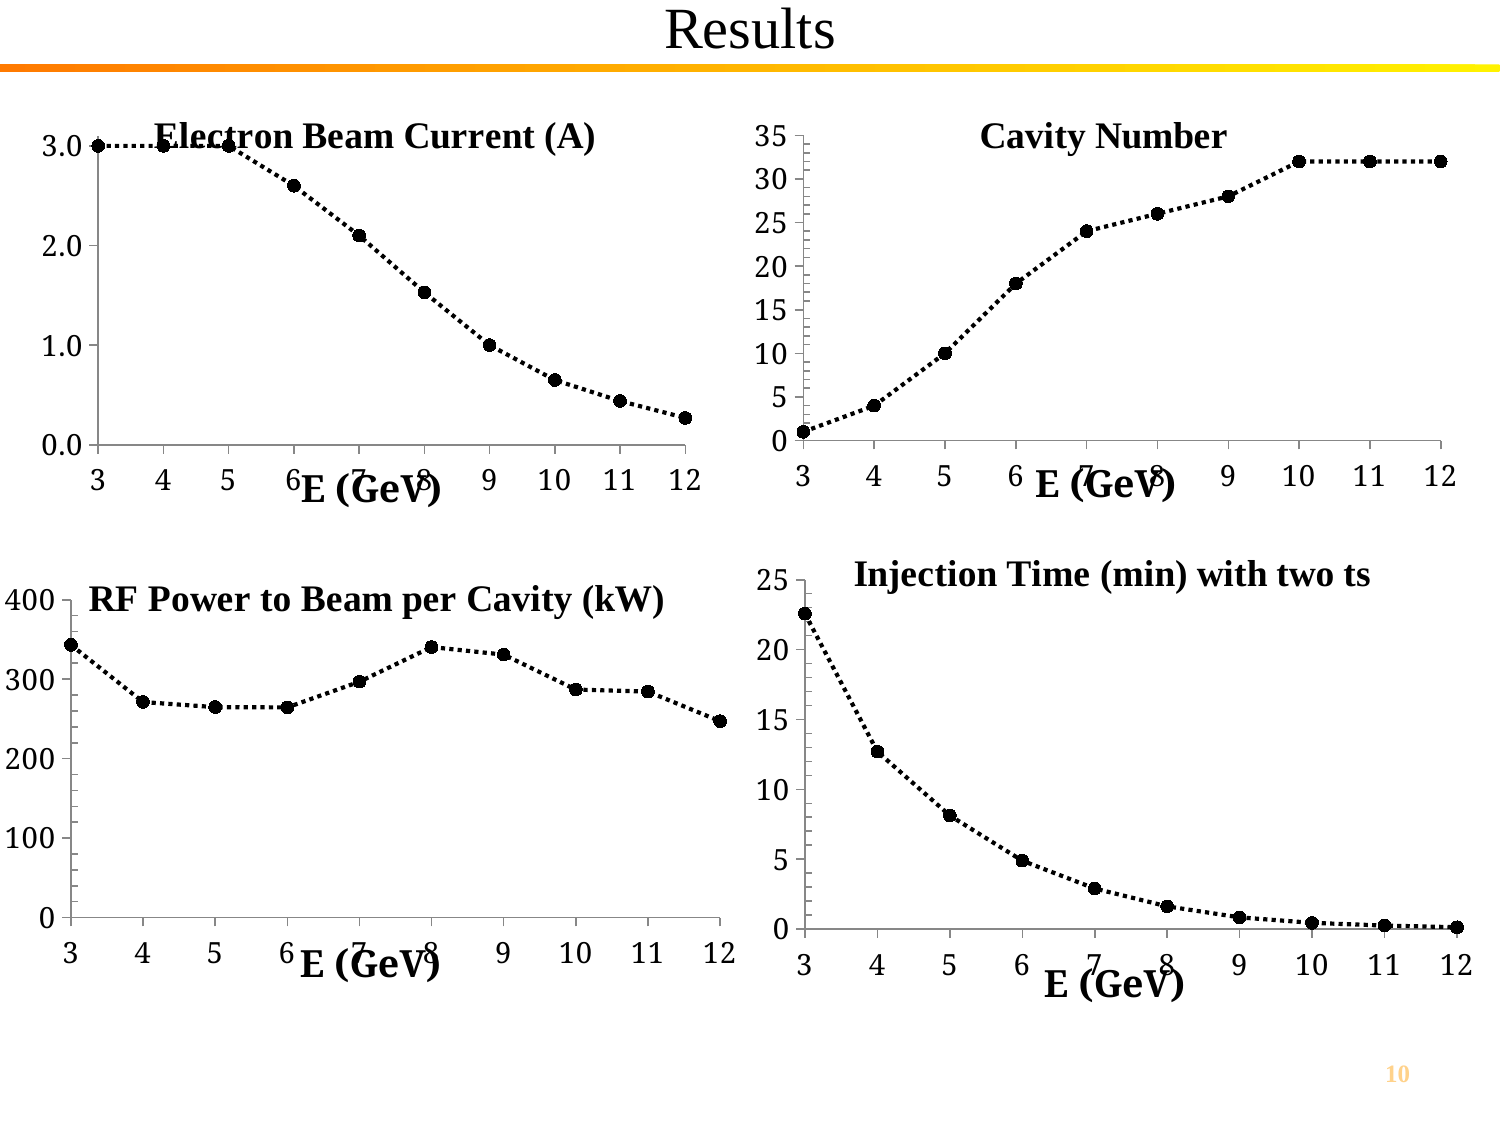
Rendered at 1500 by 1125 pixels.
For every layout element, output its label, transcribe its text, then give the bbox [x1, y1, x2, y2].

chart [37, 87, 713, 526]
title Results [0, 0, 1500, 50]
chart [3, 524, 1488, 1020]
slide_number 10 [1074, 1042, 1425, 1103]
chart [737, 87, 1471, 520]
